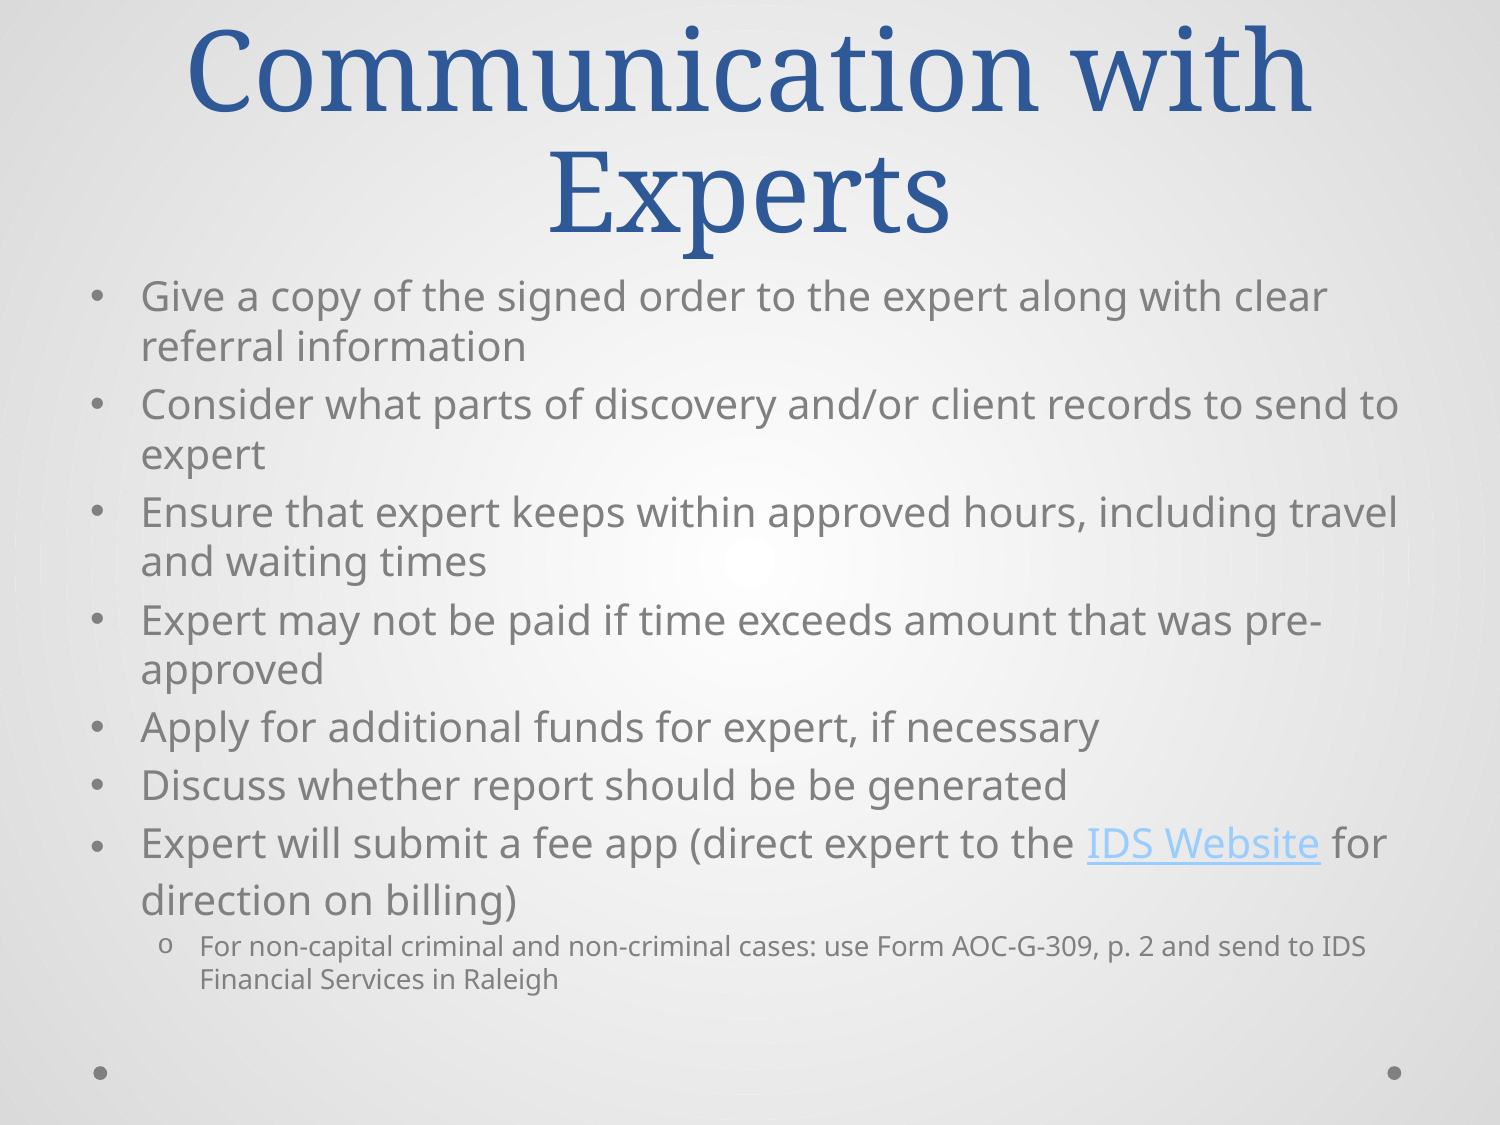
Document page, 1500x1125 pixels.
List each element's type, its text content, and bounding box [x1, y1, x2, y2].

title Communication with Experts [75, 0, 1425, 262]
list Give a copy of the signed order to the expert along with clear referral information Consider what parts of discovery and/or client records to send to expert Ensure that expert keeps within approved hours, including travel and waiting times Expert may not be paid if time exceeds amount that was pre-approved Apply for additional funds for expert, if necessary Discuss whether report should be be generated Expert will submit a fee app (direct expert to the IDS Website for direction on billing) For non-capital criminal and non-criminal cases: use Form AOC-G-309, p. 2 and send to IDS Financial Services in Raleigh [75, 262, 1425, 1005]
